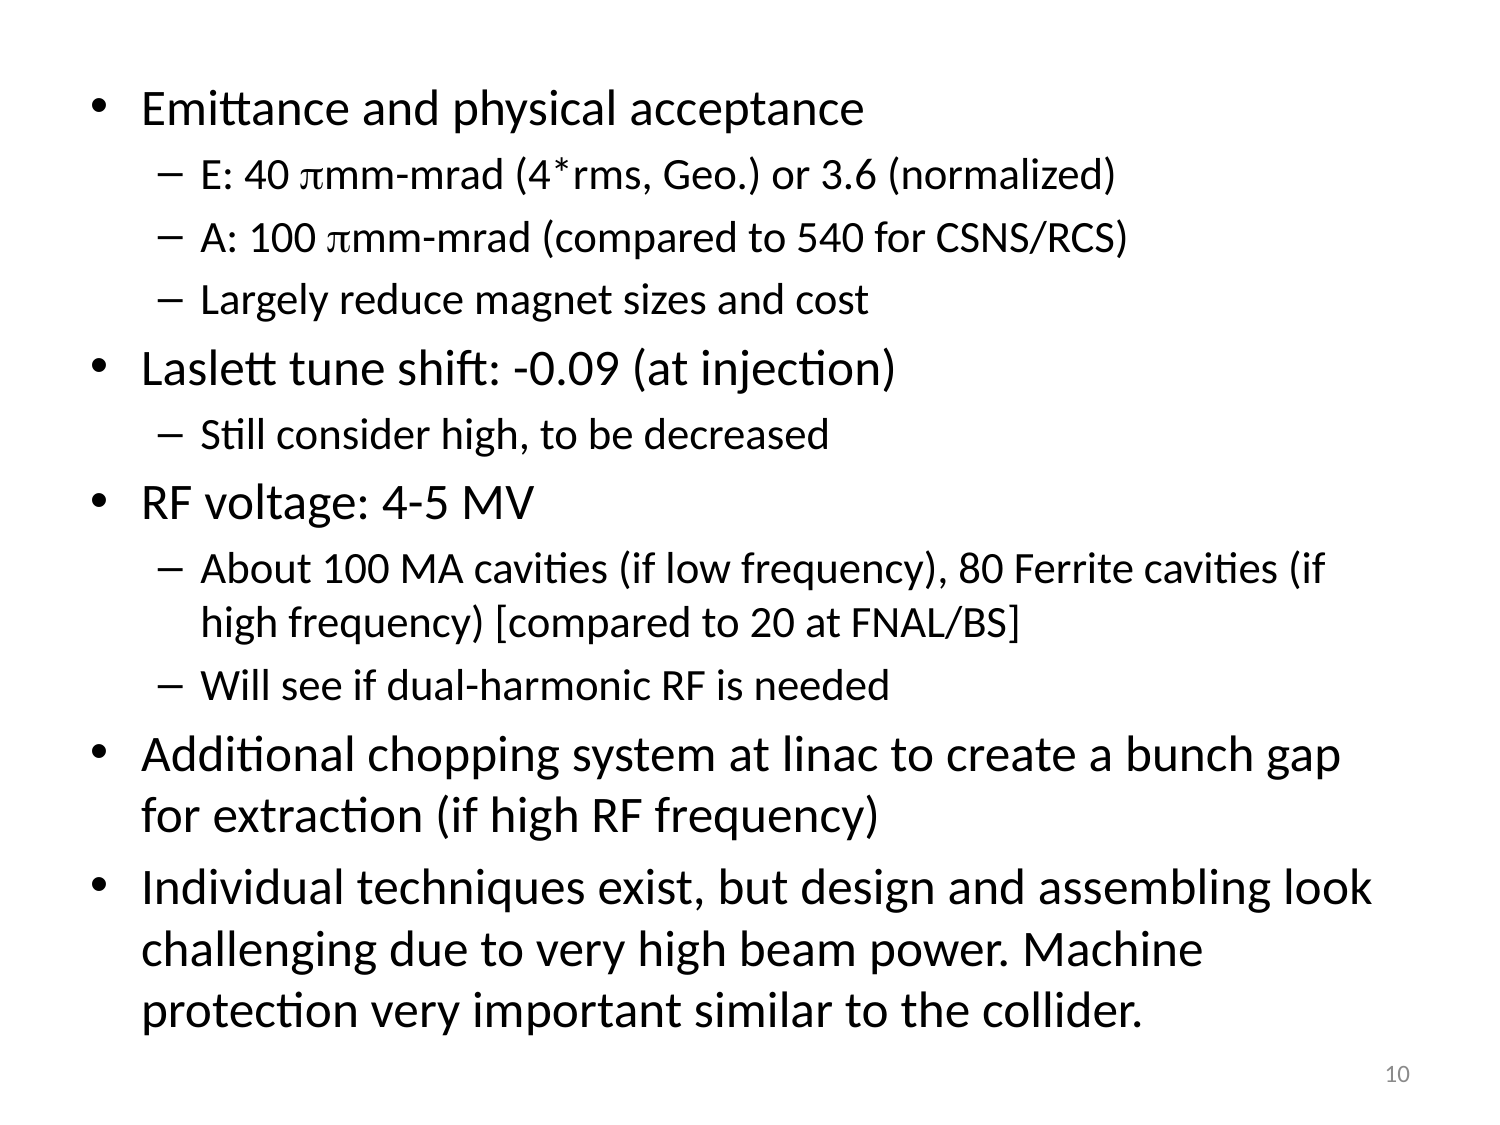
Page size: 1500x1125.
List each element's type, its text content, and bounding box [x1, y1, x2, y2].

list Emittance and physical acceptance E: 40 mm-mrad (4*rms, Geo.) or 3.6 (normalized) A: 100 mm-mrad (compared to 540 for CSNS/RCS) Largely reduce magnet sizes and cost Laslett tune shift: -0.09 (at injection) Still consider high, to be decreased RF voltage: 4-5 MV About 100 MA cavities (if low frequency), 80 Ferrite cavities (if high frequency) [compared to 20 at FNAL/BS] Will see if dual-harmonic RF is needed Additional chopping system at linac to create a bunch gap for extraction (if high RF frequency) Individual techniques exist, but design and assembling look challenging due to very high beam power. Machine protection very important similar to the collider. [75, 66, 1425, 1059]
slide_number 10 [1074, 1042, 1425, 1103]
